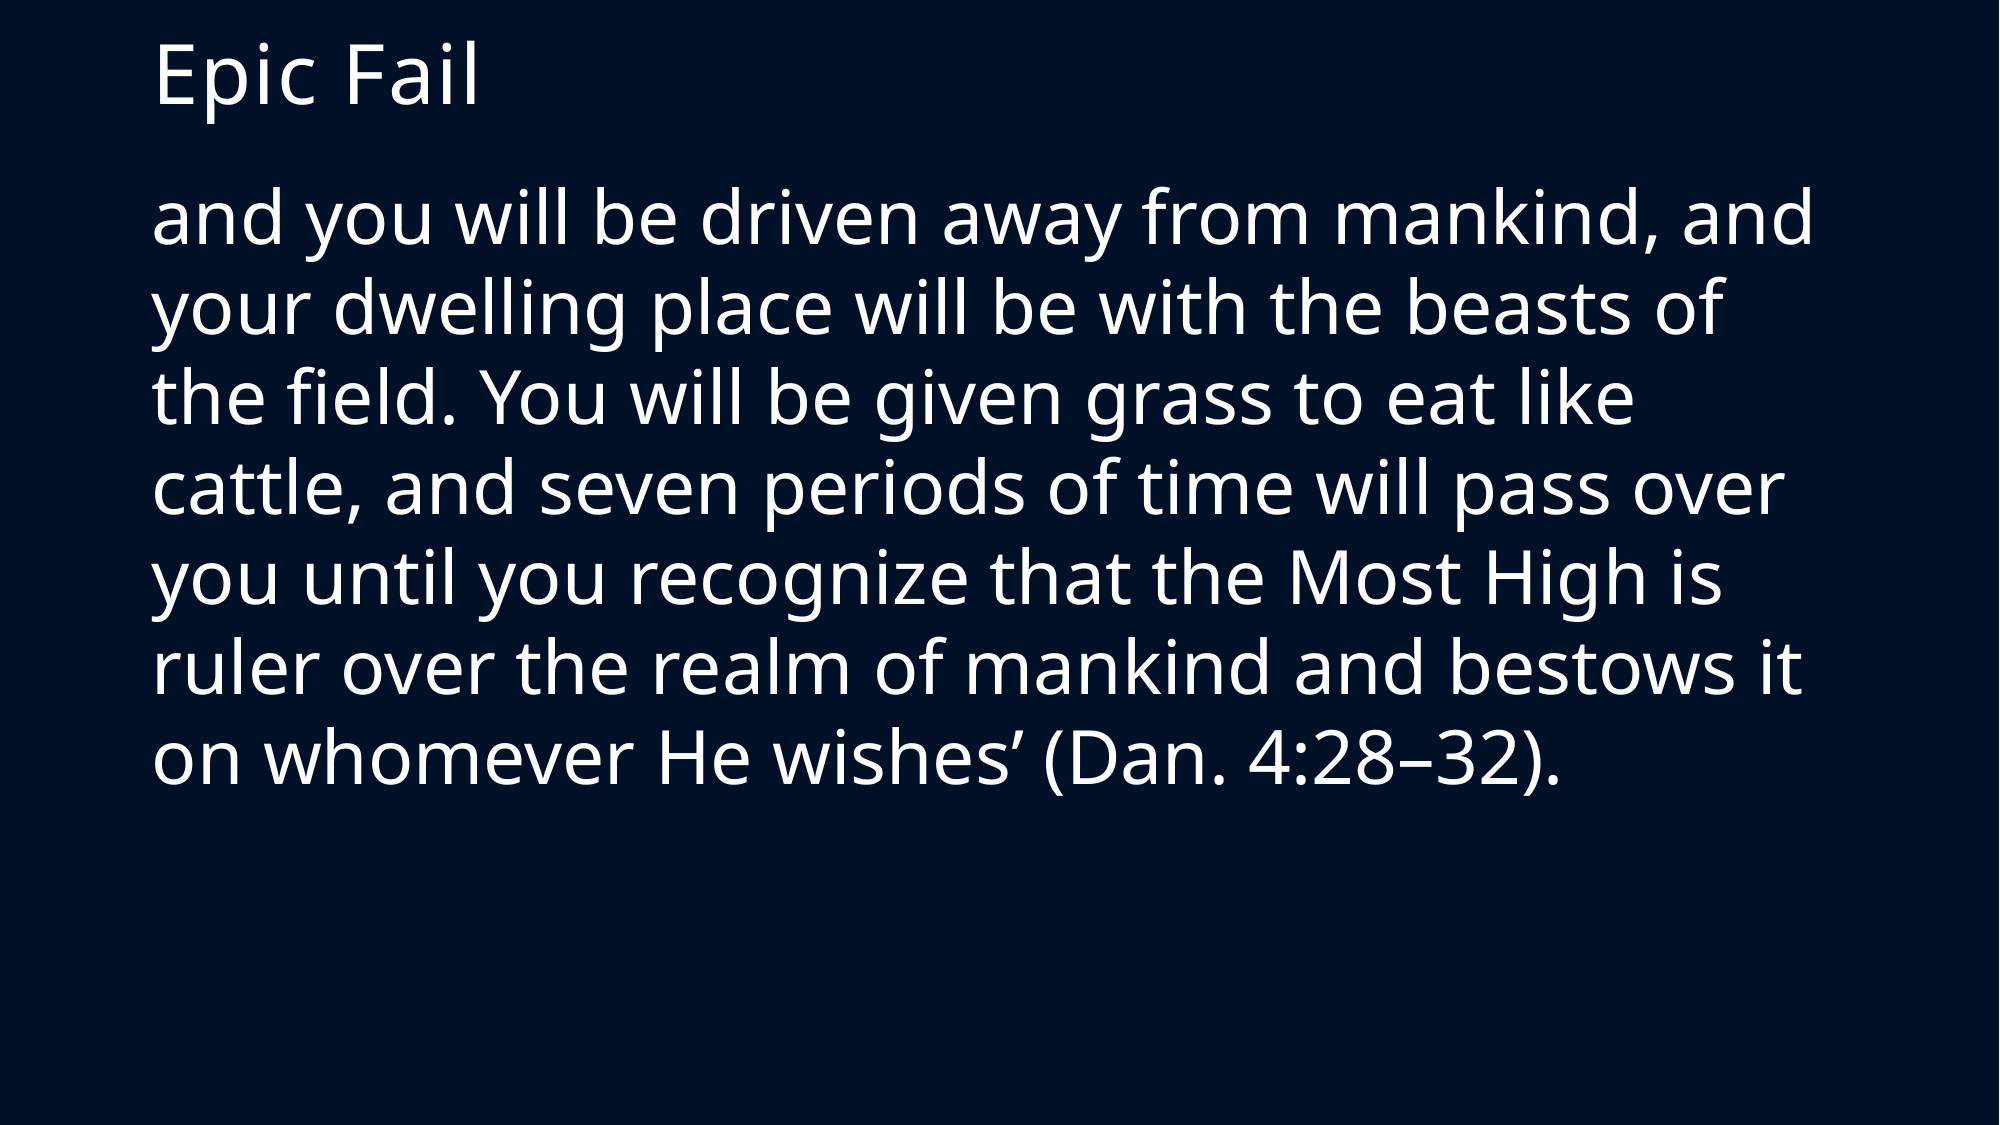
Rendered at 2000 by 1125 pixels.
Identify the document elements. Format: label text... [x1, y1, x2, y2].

text_box Epic Fail [137, 24, 1975, 163]
text_box and you will be driven away from mankind, and your dwelling place will be with the beasts of the field. You will be given grass to eat like cattle, and seven periods of time will pass over you until you recognize that the Most High is ruler over the realm of mankind and bestows it on whomever He wishes’ (Dan. 4:28–32). [137, 163, 1850, 807]
